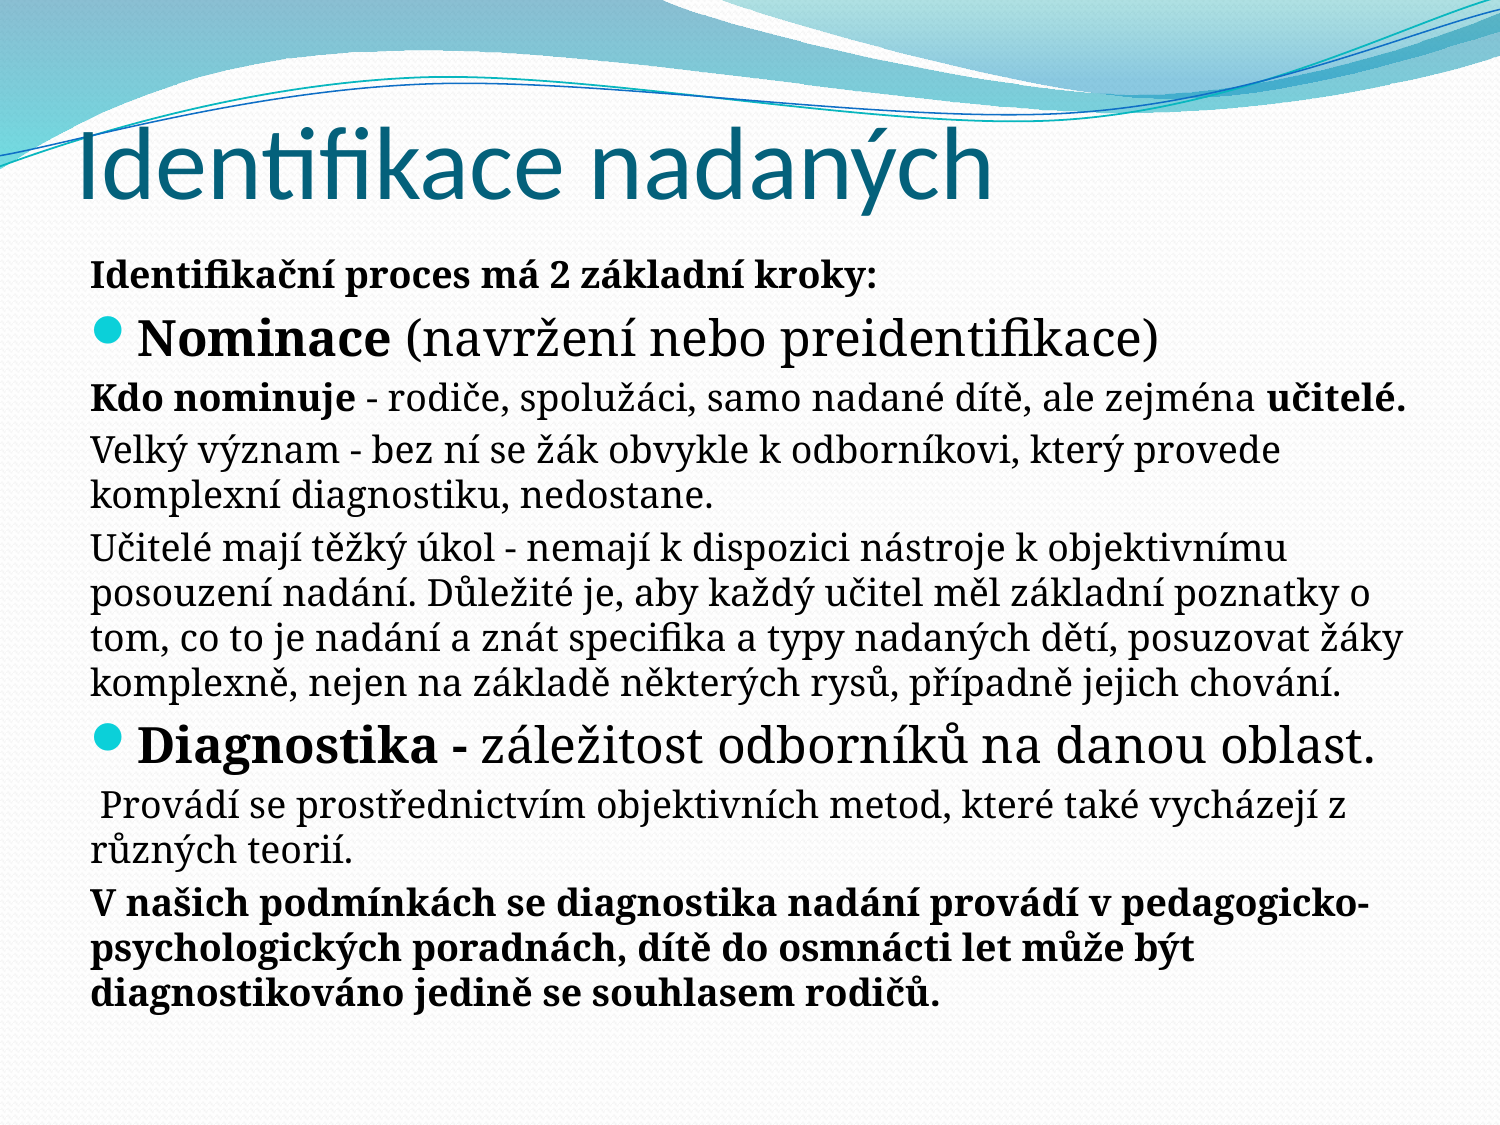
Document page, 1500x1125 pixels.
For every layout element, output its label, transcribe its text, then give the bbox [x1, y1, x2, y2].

title Identifikace nadaných [74, 115, 1426, 221]
list Identifikační proces má 2 základní kroky: Nominace (navržení nebo preidentifikace) Kdo nominuje - rodiče, spolužáci, samo nadané dítě, ale zejména učitelé. Velký význam - bez ní se žák obvykle k odborníkovi, který provede komplexní diagnostiku, nedostane. Učitelé mají těžký úkol - nemají k dispozici nástroje k objektivnímu posouzení nadání. Důležité je, aby každý učitel měl základní poznatky o tom, co to je nadání a znát specifika a typy nadaných dětí, posuzovat žáky komplexně, nejen na základě některých rysů, případně jejich chování. Diagnostika - záležitost odborníků na danou oblast. Provádí se prostřednictvím objektivních metod, které také vycházejí z různých teorií. V našich podmínkách se diagnostika nadání provádí v pedagogicko-psychologických poradnách, dítě do osmnácti let může být diagnostikováno jedině se souhlasem rodičů. [74, 243, 1426, 1038]
